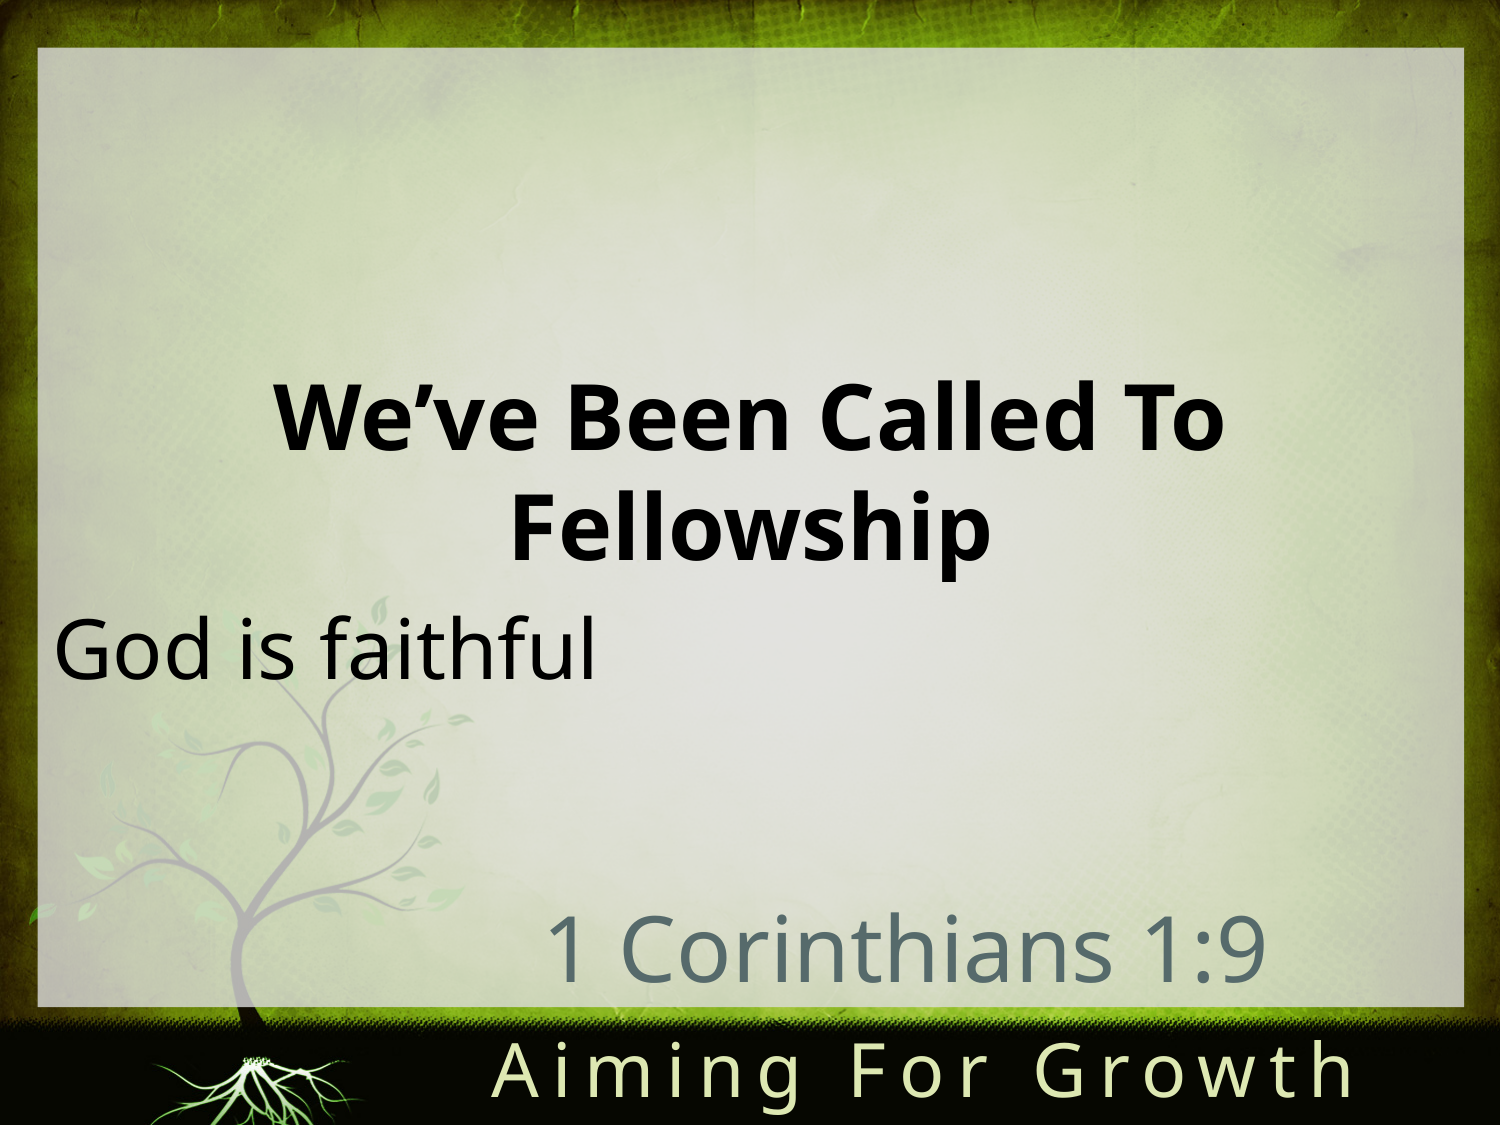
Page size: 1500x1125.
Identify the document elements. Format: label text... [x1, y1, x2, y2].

list We’ve Been Called To Fellowship God is faithful [37, 47, 1465, 1008]
text_box 1 Corinthians 1:9 [348, 883, 1465, 1008]
picture [0, 0, 1500, 1125]
text_box Aiming For Growth [348, 1015, 1500, 1119]
